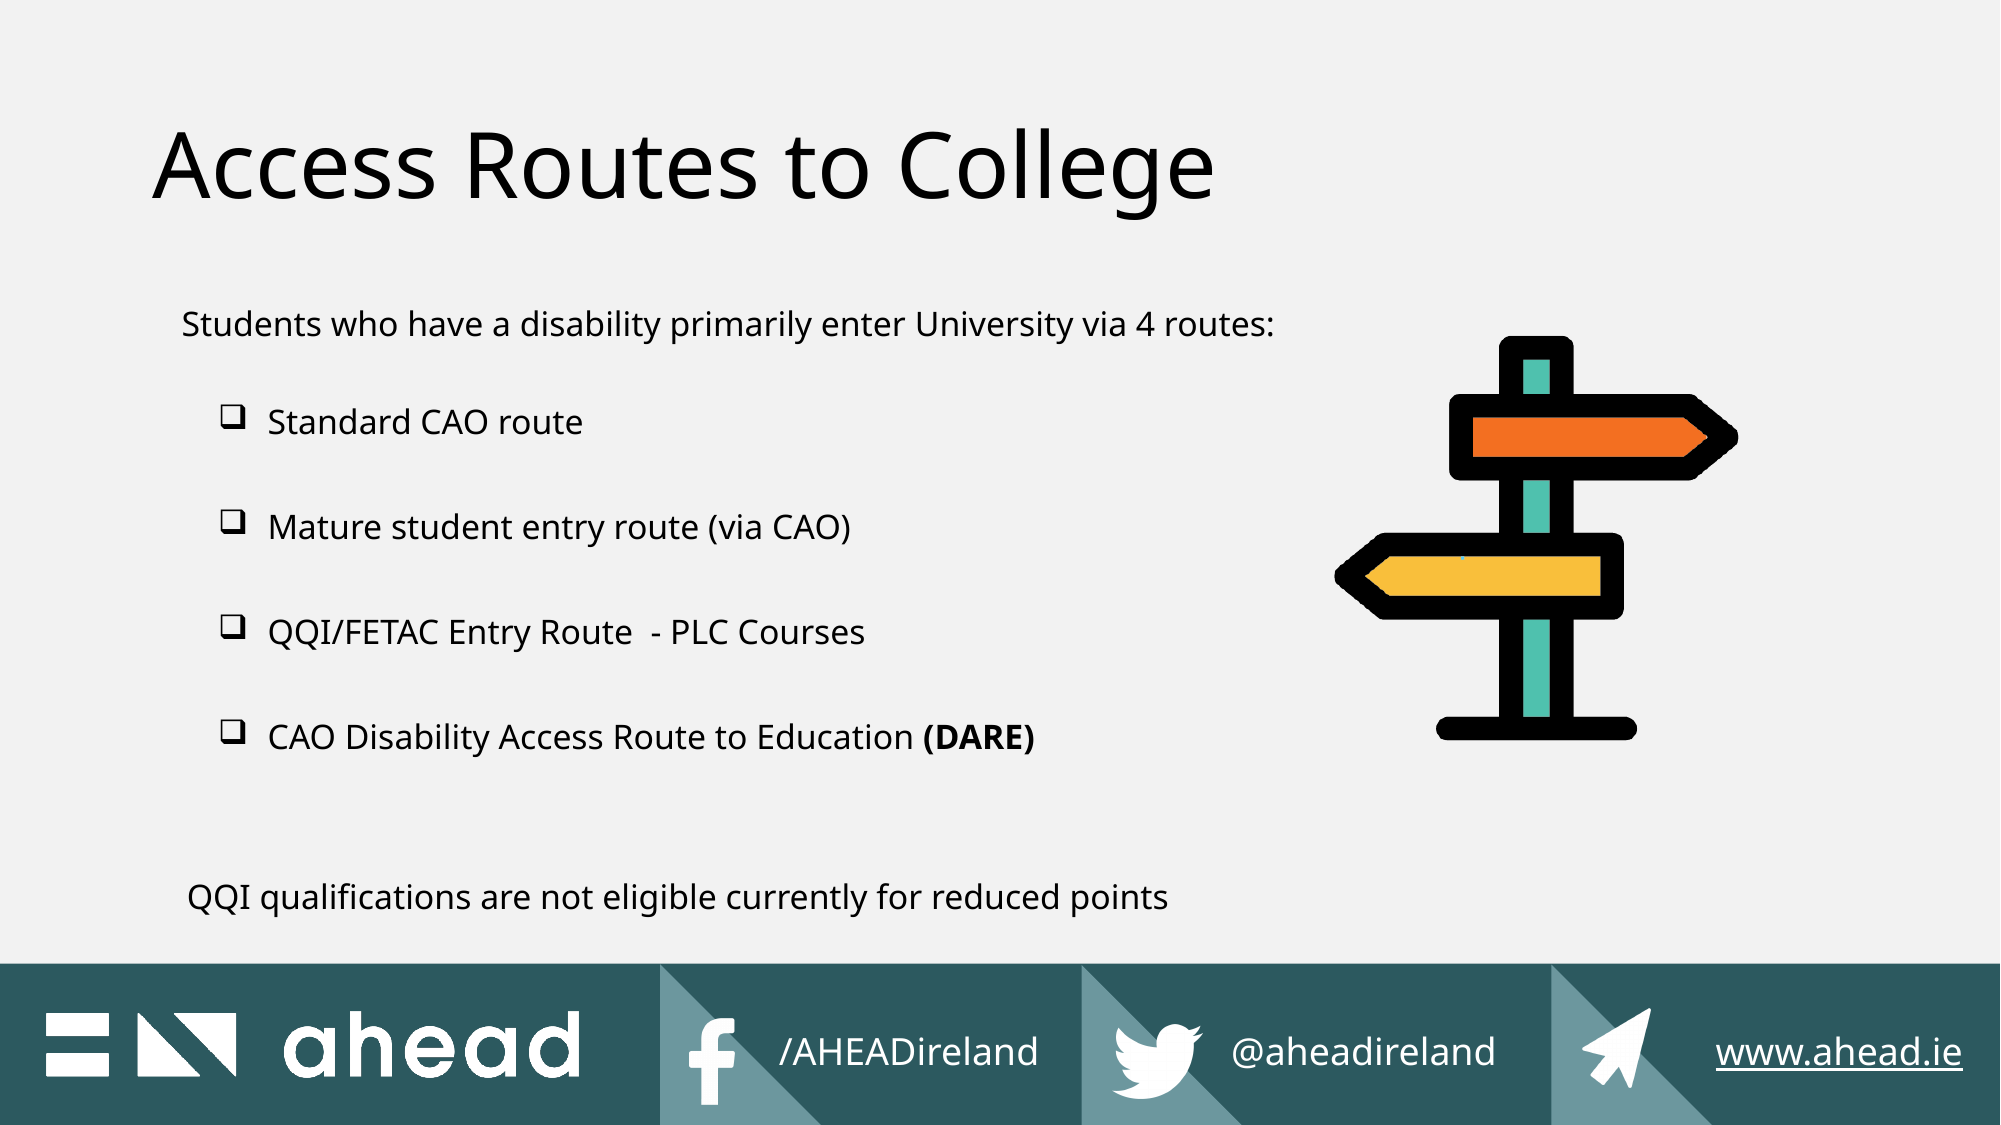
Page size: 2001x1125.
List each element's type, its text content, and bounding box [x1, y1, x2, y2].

picture [689, 1018, 735, 1105]
list Students who have a disability primarily enter University via 4 routes: Standard CAO route Mature student entry route (via CAO) QQI/FETAC Entry Route - PLC Courses CAO Disability Access Route to Education (DARE) QQI qualifications are not eligible currently for reduced points [137, 299, 1863, 931]
title Access Routes to College [137, 59, 1863, 278]
picture [1308, 335, 1755, 764]
picture [46, 1011, 579, 1078]
picture [1112, 1024, 1203, 1099]
picture [1582, 1008, 1651, 1088]
